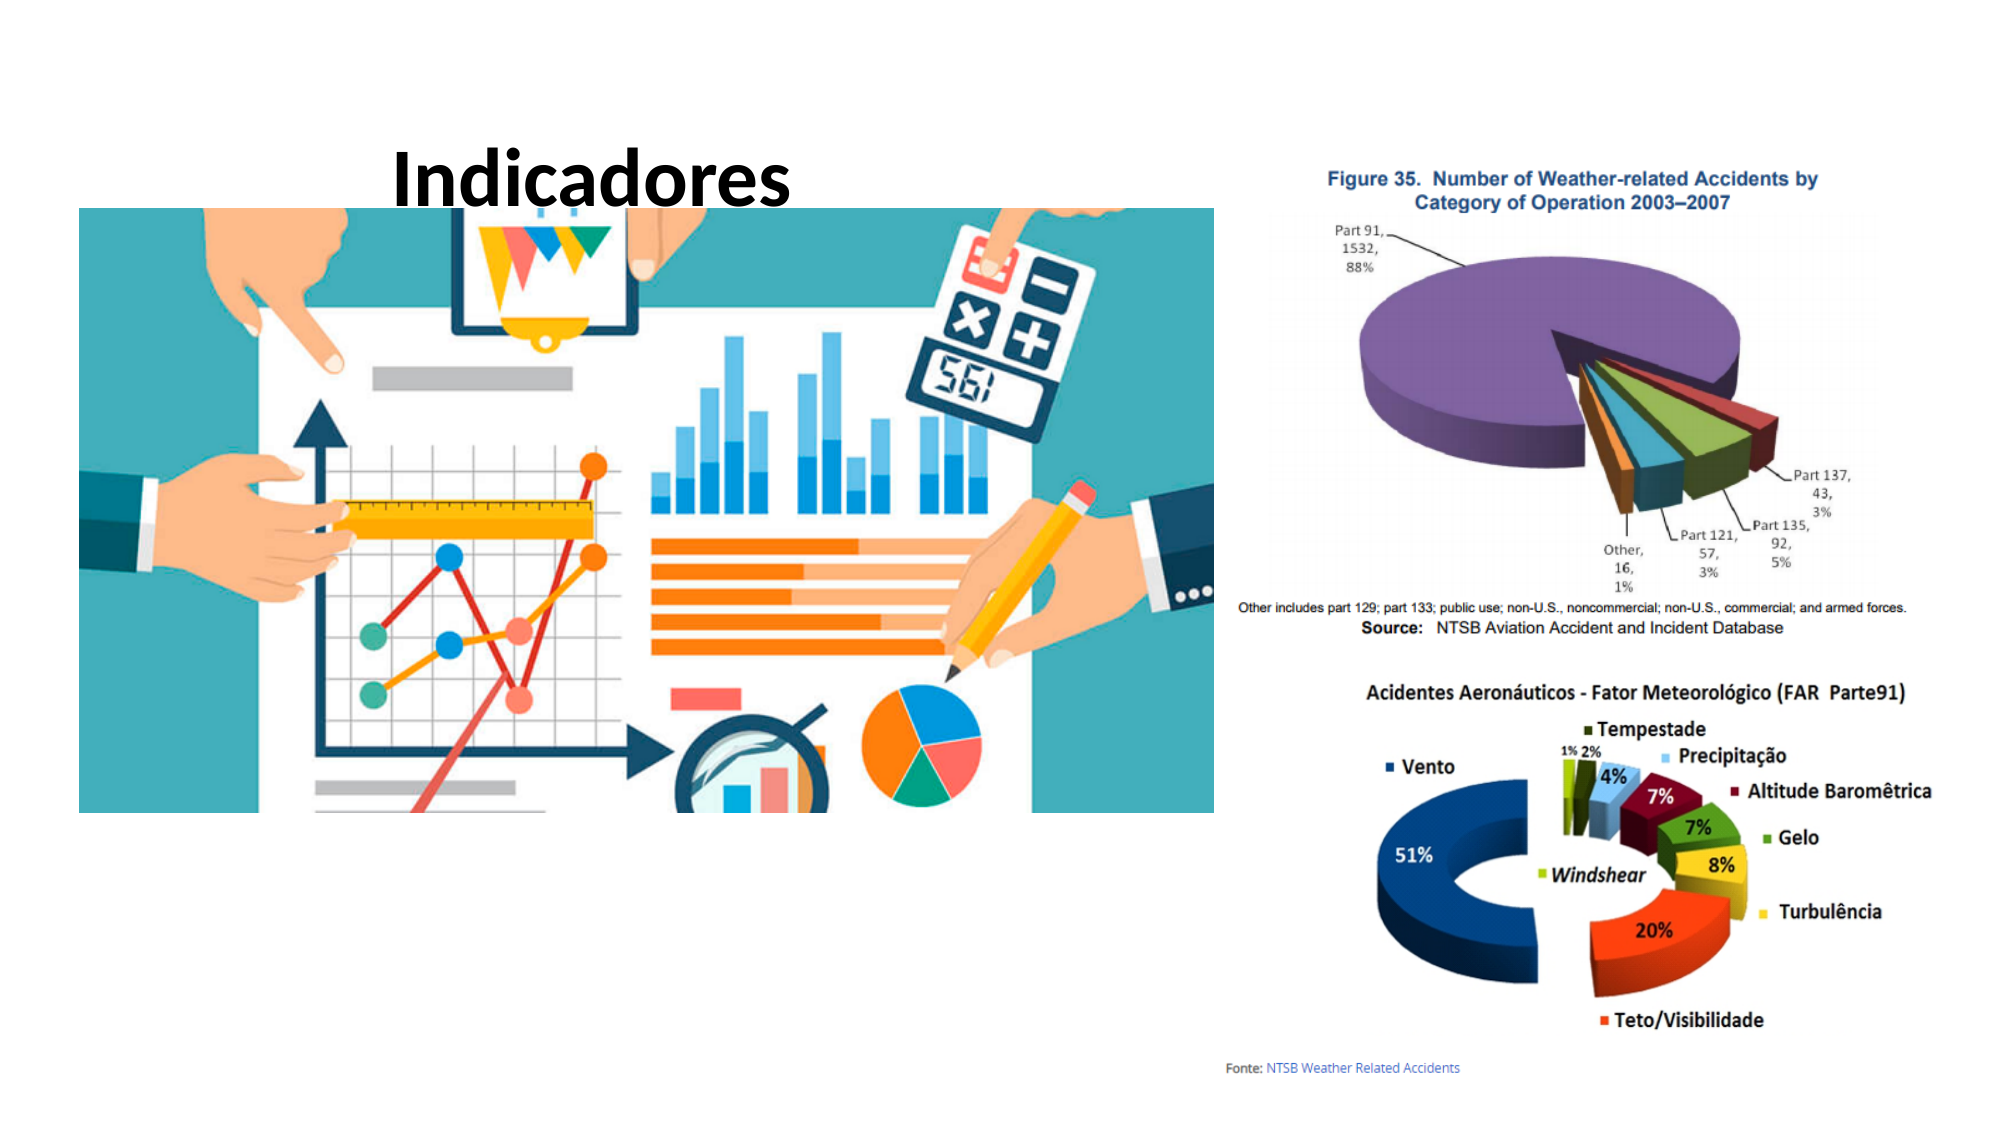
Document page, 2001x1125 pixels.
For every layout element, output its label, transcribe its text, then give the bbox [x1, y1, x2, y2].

list Indicadores [376, 127, 1180, 208]
picture [79, 126, 1962, 1087]
